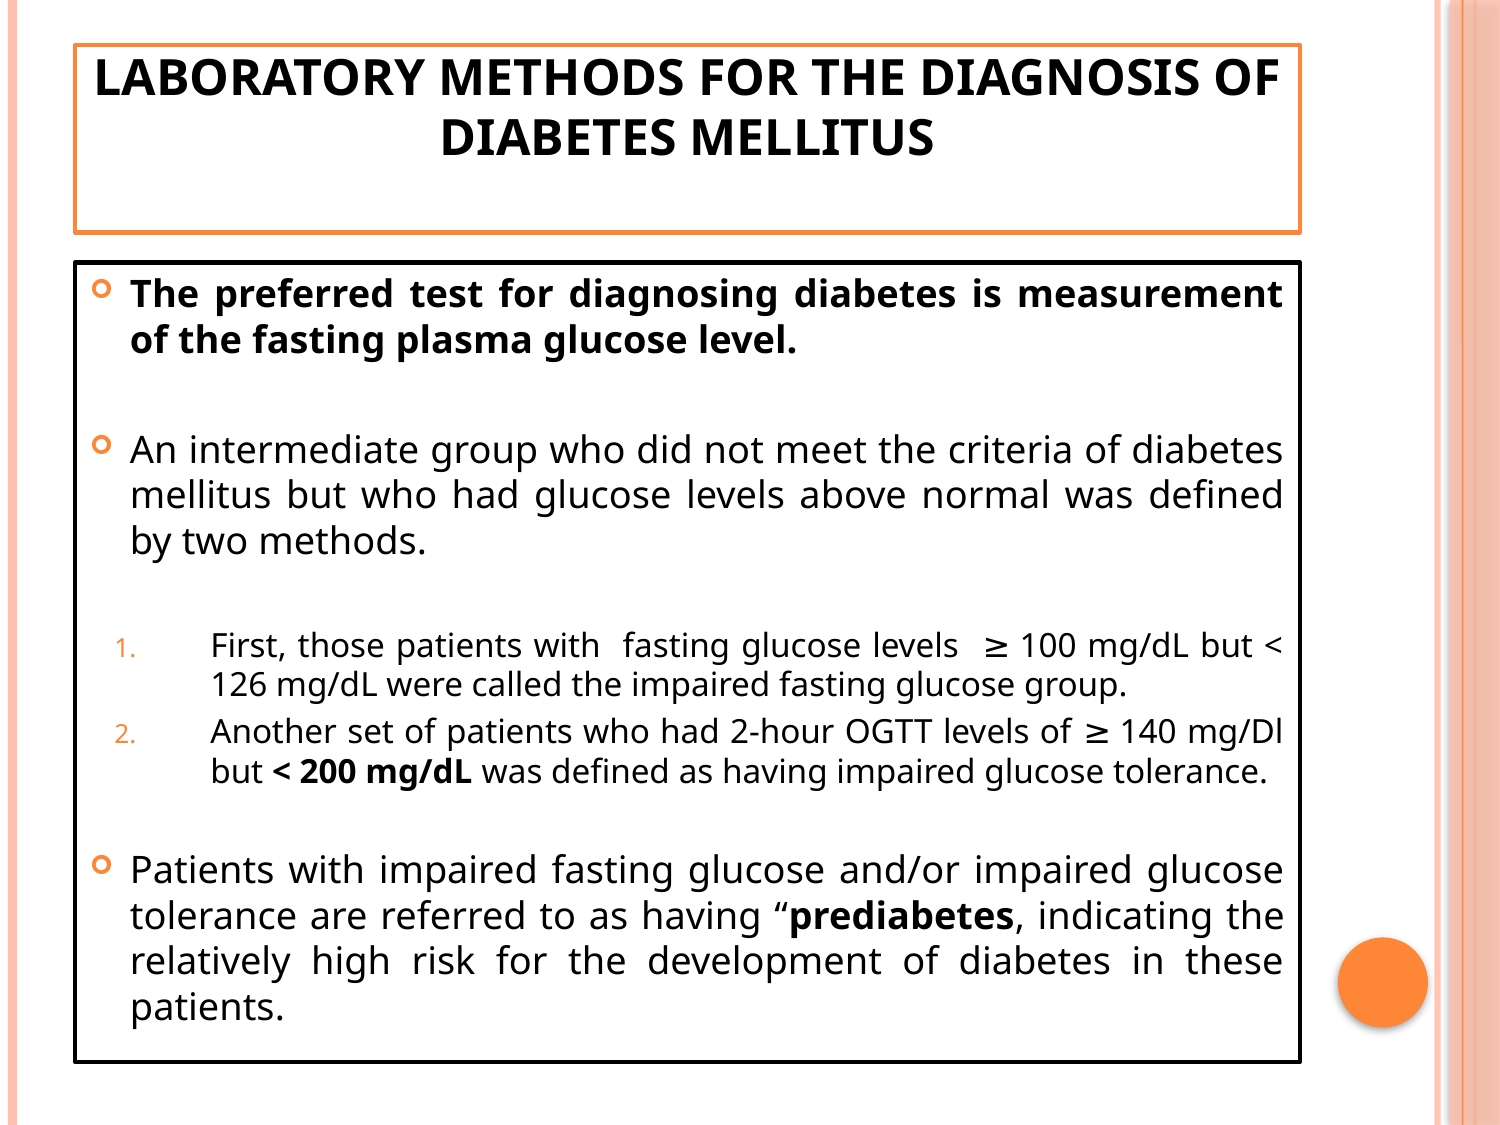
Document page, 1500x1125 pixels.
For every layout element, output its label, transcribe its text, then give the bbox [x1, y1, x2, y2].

list The preferred test for diagnosing diabetes is measurement of the fasting plasma glucose level. An intermediate group who did not meet the criteria of diabetes mellitus but who had glucose levels above normal was defined by two methods. First, those patients with fasting glucose levels ≥ 100 mg/dL but < 126 mg/dL were called the impaired fasting glucose group. Another set of patients who had 2-hour OGTT levels of ≥ 140 mg/Dl but < 200 mg/dL was defined as having impaired glucose tolerance. Patients with impaired fasting glucose and/or impaired glucose tolerance are referred to as having “prediabetes, indicating the relatively high risk for the development of diabetes in these patients. [73, 260, 1302, 1064]
title Laboratory methods for the Diagnosis of Diabetes Mellitus [73, 43, 1302, 235]
